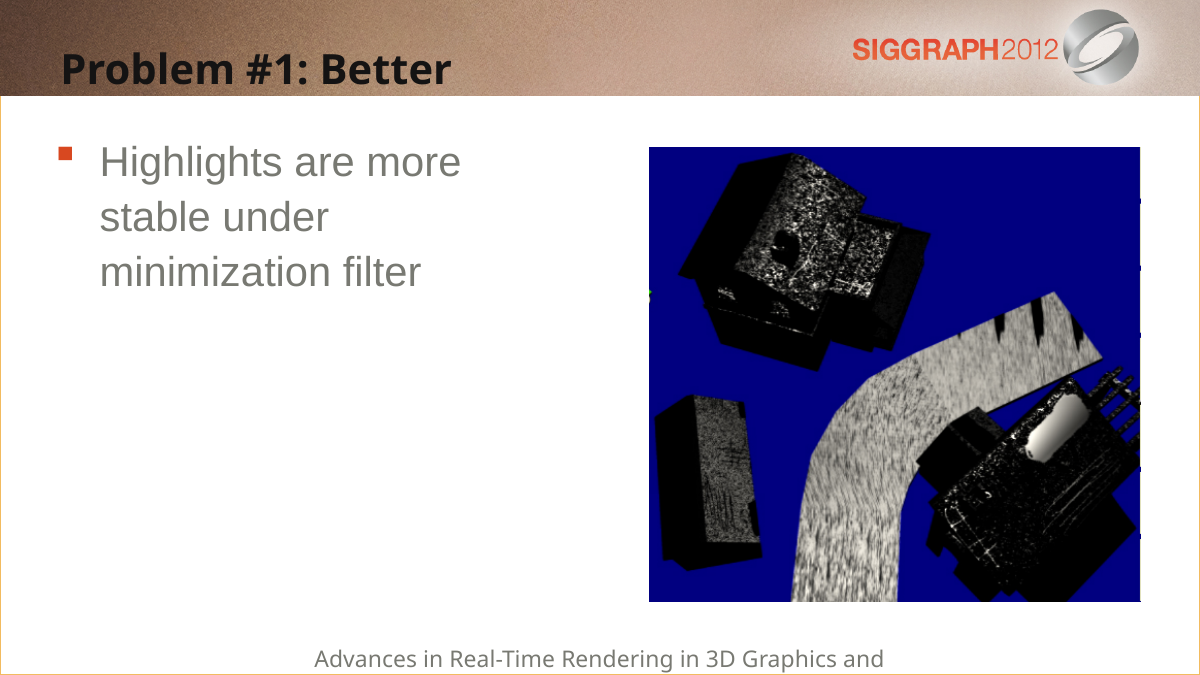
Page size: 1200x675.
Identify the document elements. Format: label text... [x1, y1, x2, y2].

text_box Problem #1: Better [48, 37, 1090, 100]
list Highlights are more stable under minimization filter [40, 122, 582, 625]
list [649, 147, 1141, 602]
picture [0, 0, 1200, 96]
